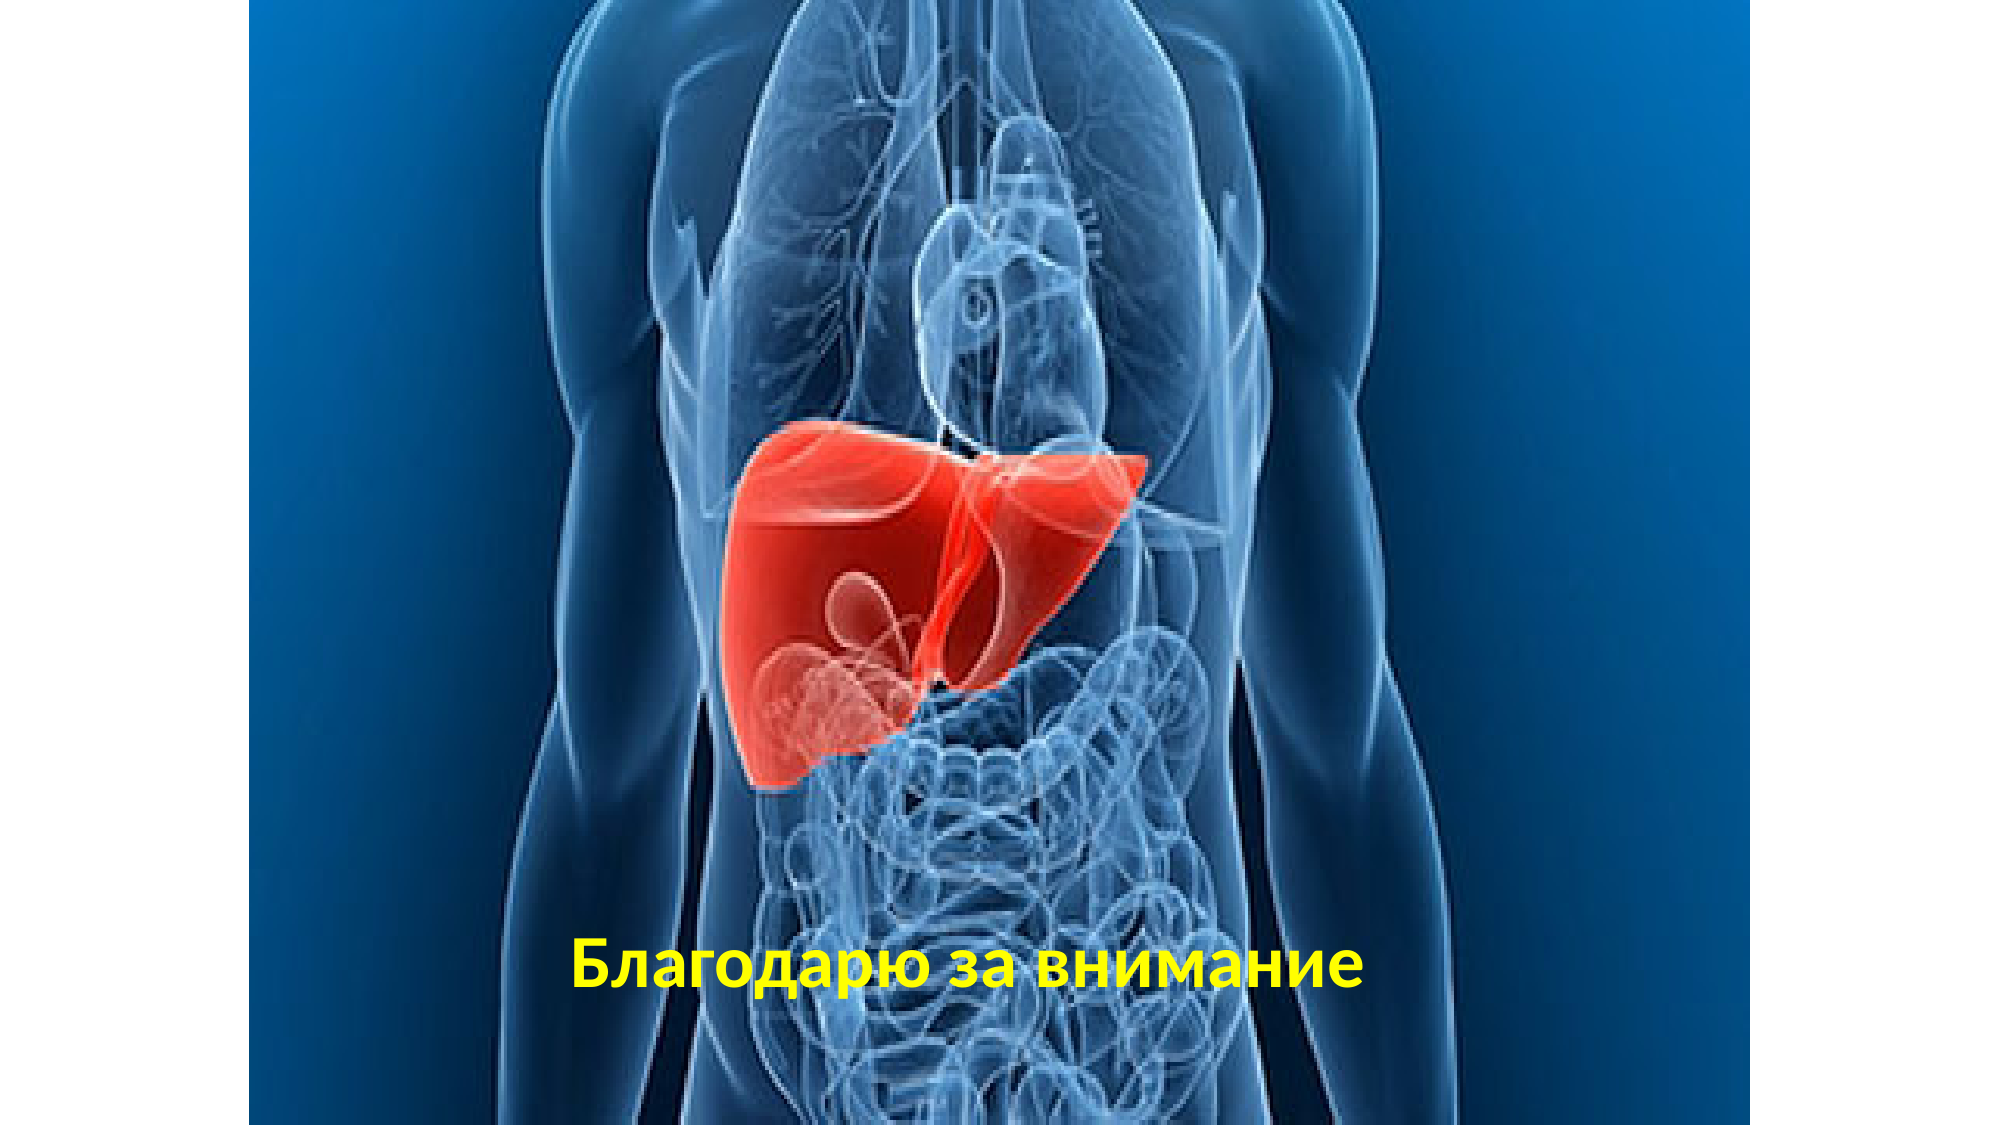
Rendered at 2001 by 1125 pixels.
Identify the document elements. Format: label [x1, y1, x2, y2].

picture [249, 0, 1750, 1125]
